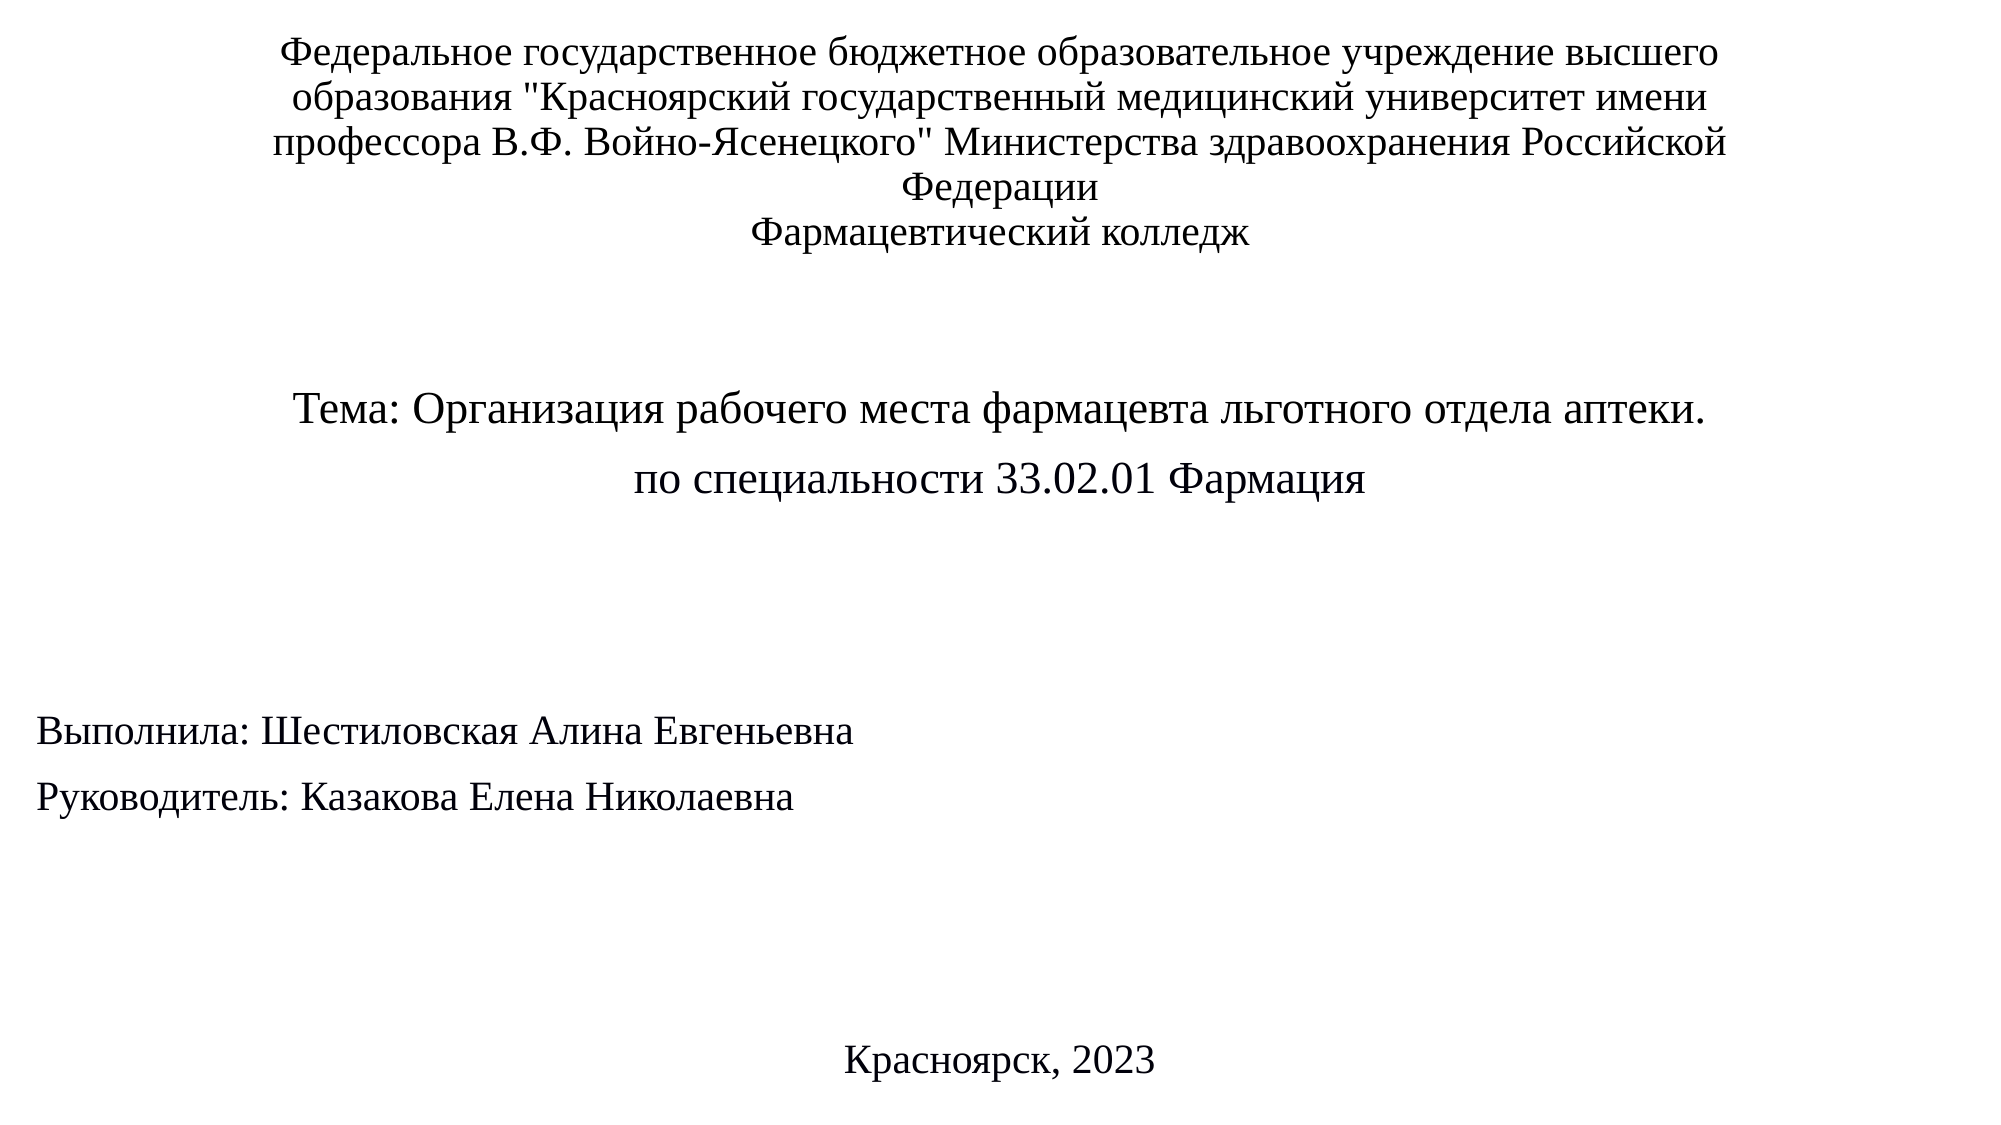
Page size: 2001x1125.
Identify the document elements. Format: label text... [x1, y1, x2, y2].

title Федеральное государственное бюджетное образовательное учреждение высшего образования "Красноярский государственный медицинский университет имени профессора В.Ф. Войно-Ясенецкого" Министерства здравоохранения Российской Федерации Фармацевтический колледж [249, 5, 1750, 263]
subtitle Тема: Организация рабочего места фармацевта льготного отдела аптеки. по специальности 33.02.01 Фармация Выполнила: Шестиловская Алина Евгеньевна Руководитель: Казакова Елена Николаевна Красноярск, 2023 [0, 376, 2000, 1125]
